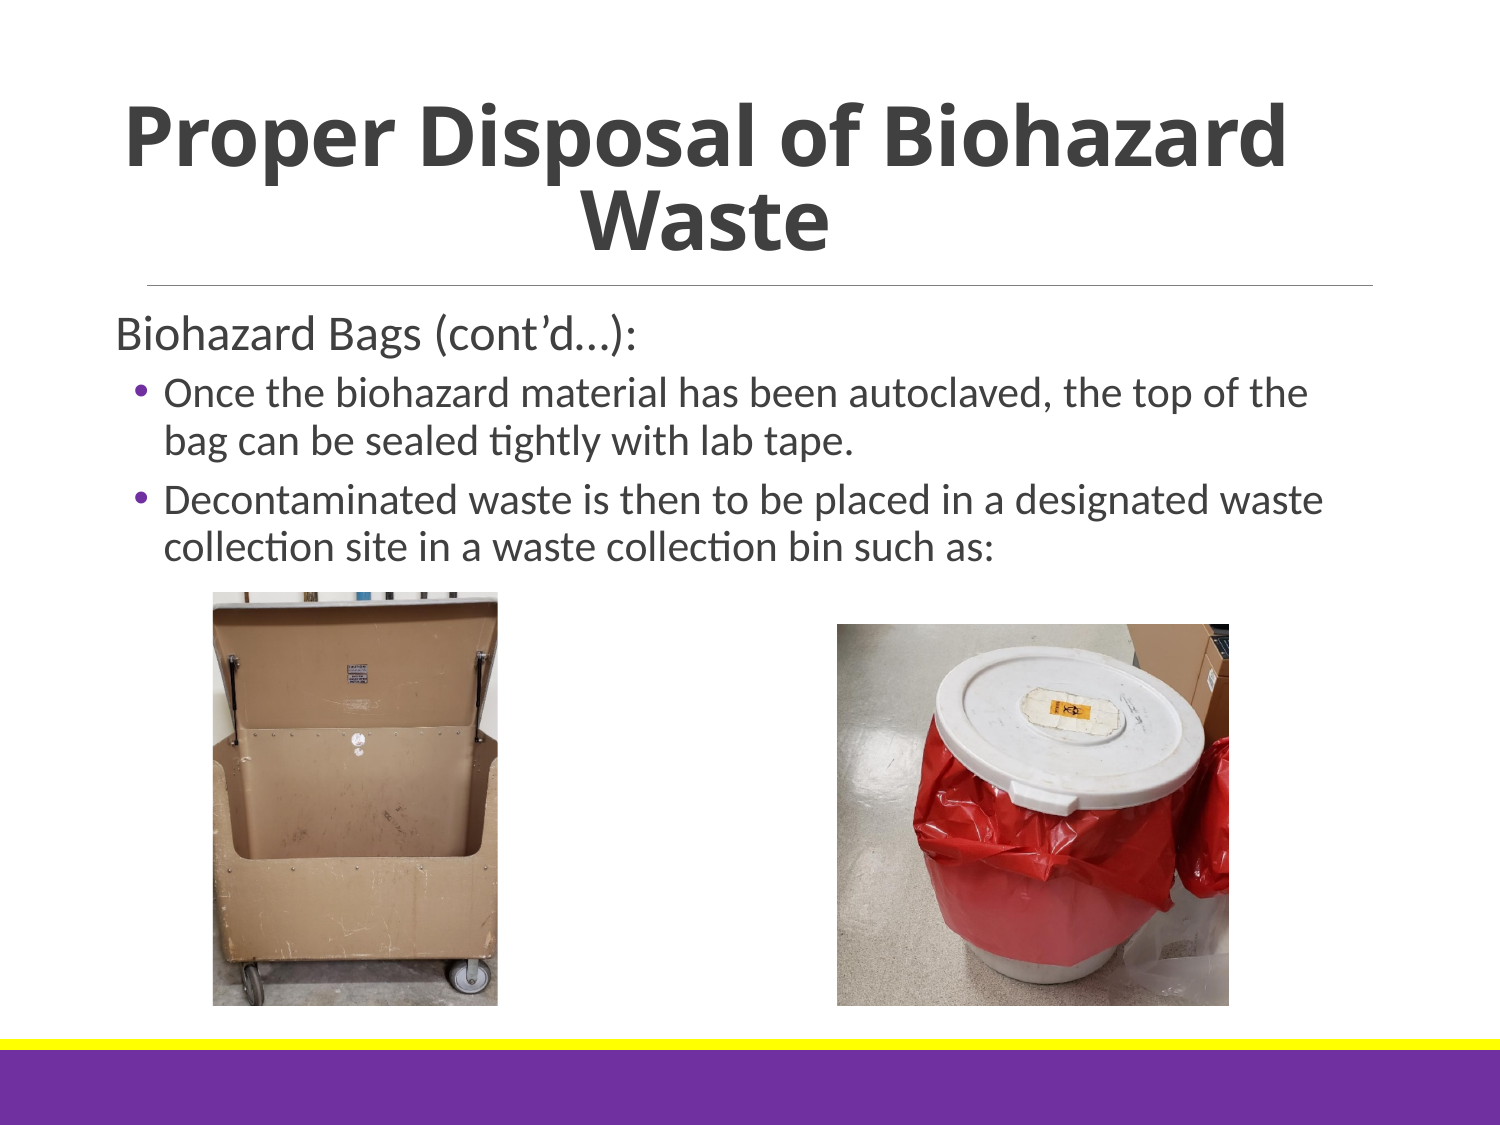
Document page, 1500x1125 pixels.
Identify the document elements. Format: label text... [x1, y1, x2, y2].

title Proper Disposal of Biohazard Waste [87, 37, 1325, 276]
list Biohazard Bags (cont’d…): Once the biohazard material has been autoclaved, the top of the bag can be sealed tightly with lab tape. Decontaminated waste is then to be placed in a designated waste collection site in a waste collection bin such as: [100, 299, 1350, 1038]
picture [148, 592, 562, 1006]
picture [837, 618, 1229, 1013]
